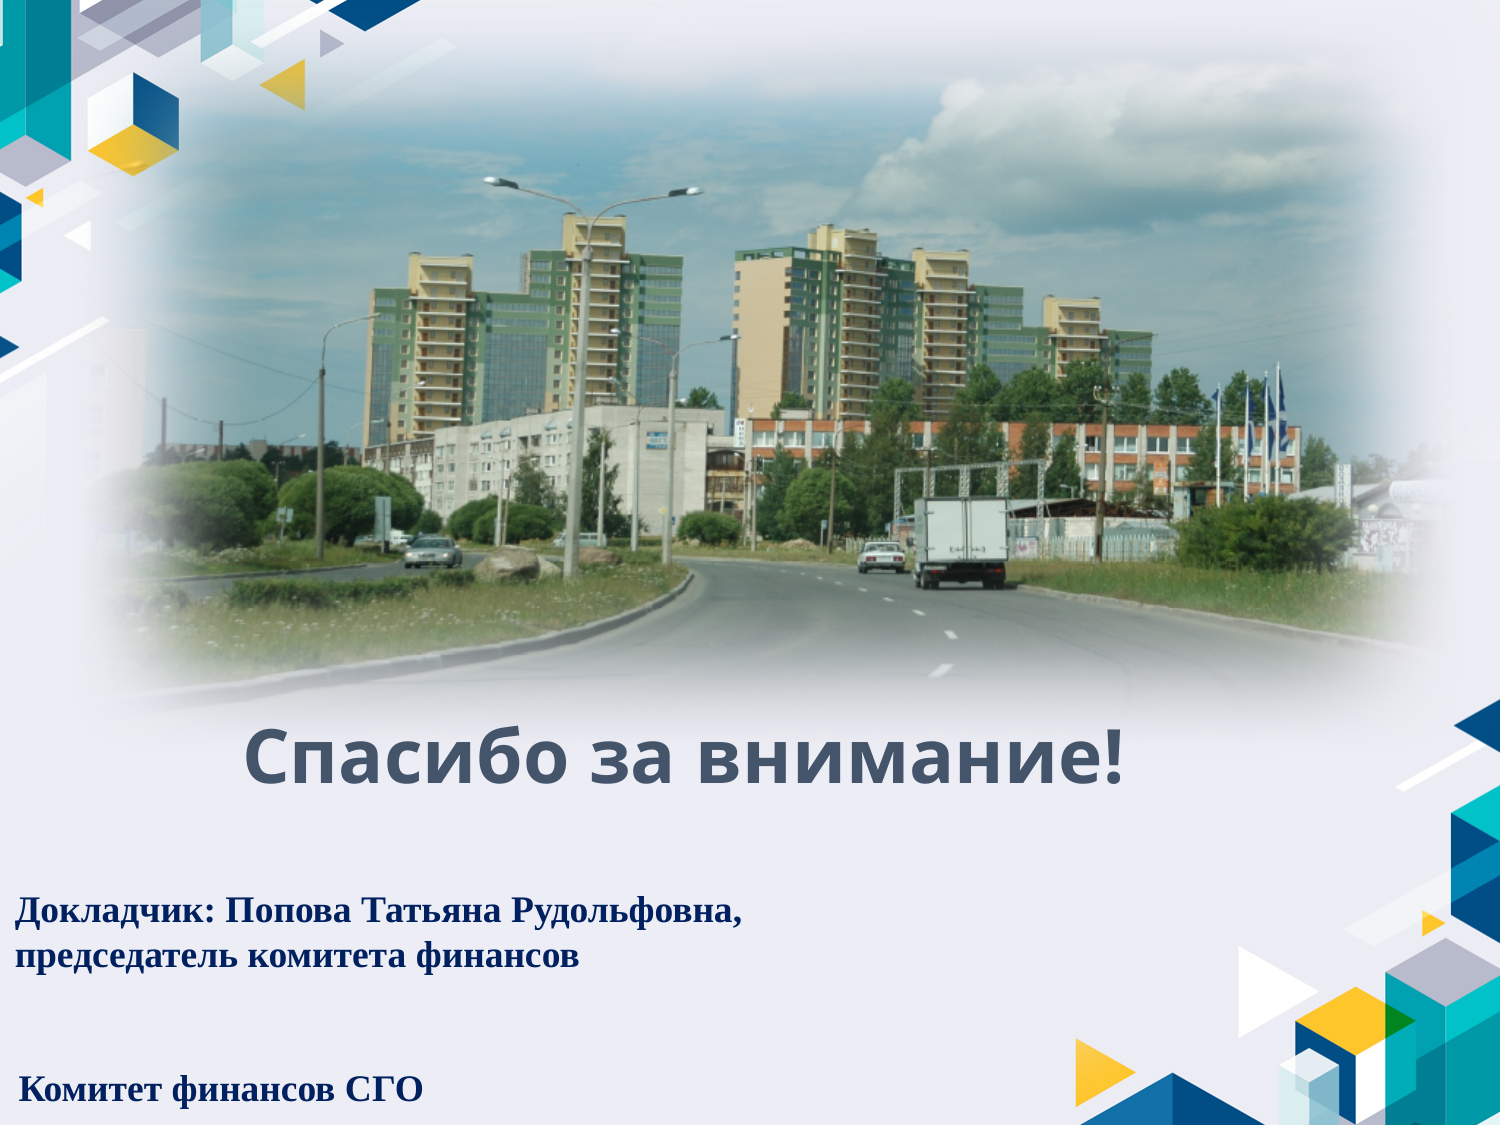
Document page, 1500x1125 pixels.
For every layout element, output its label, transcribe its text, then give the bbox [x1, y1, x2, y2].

text_box Докладчик: Попова Татьяна Рудольфовна, председатель комитета финансов [0, 877, 784, 983]
picture [0, 0, 1500, 1125]
text_box Спасибо за внимание! [125, 762, 1242, 807]
text_box Комитет финансов СГО [0, 1046, 453, 1125]
